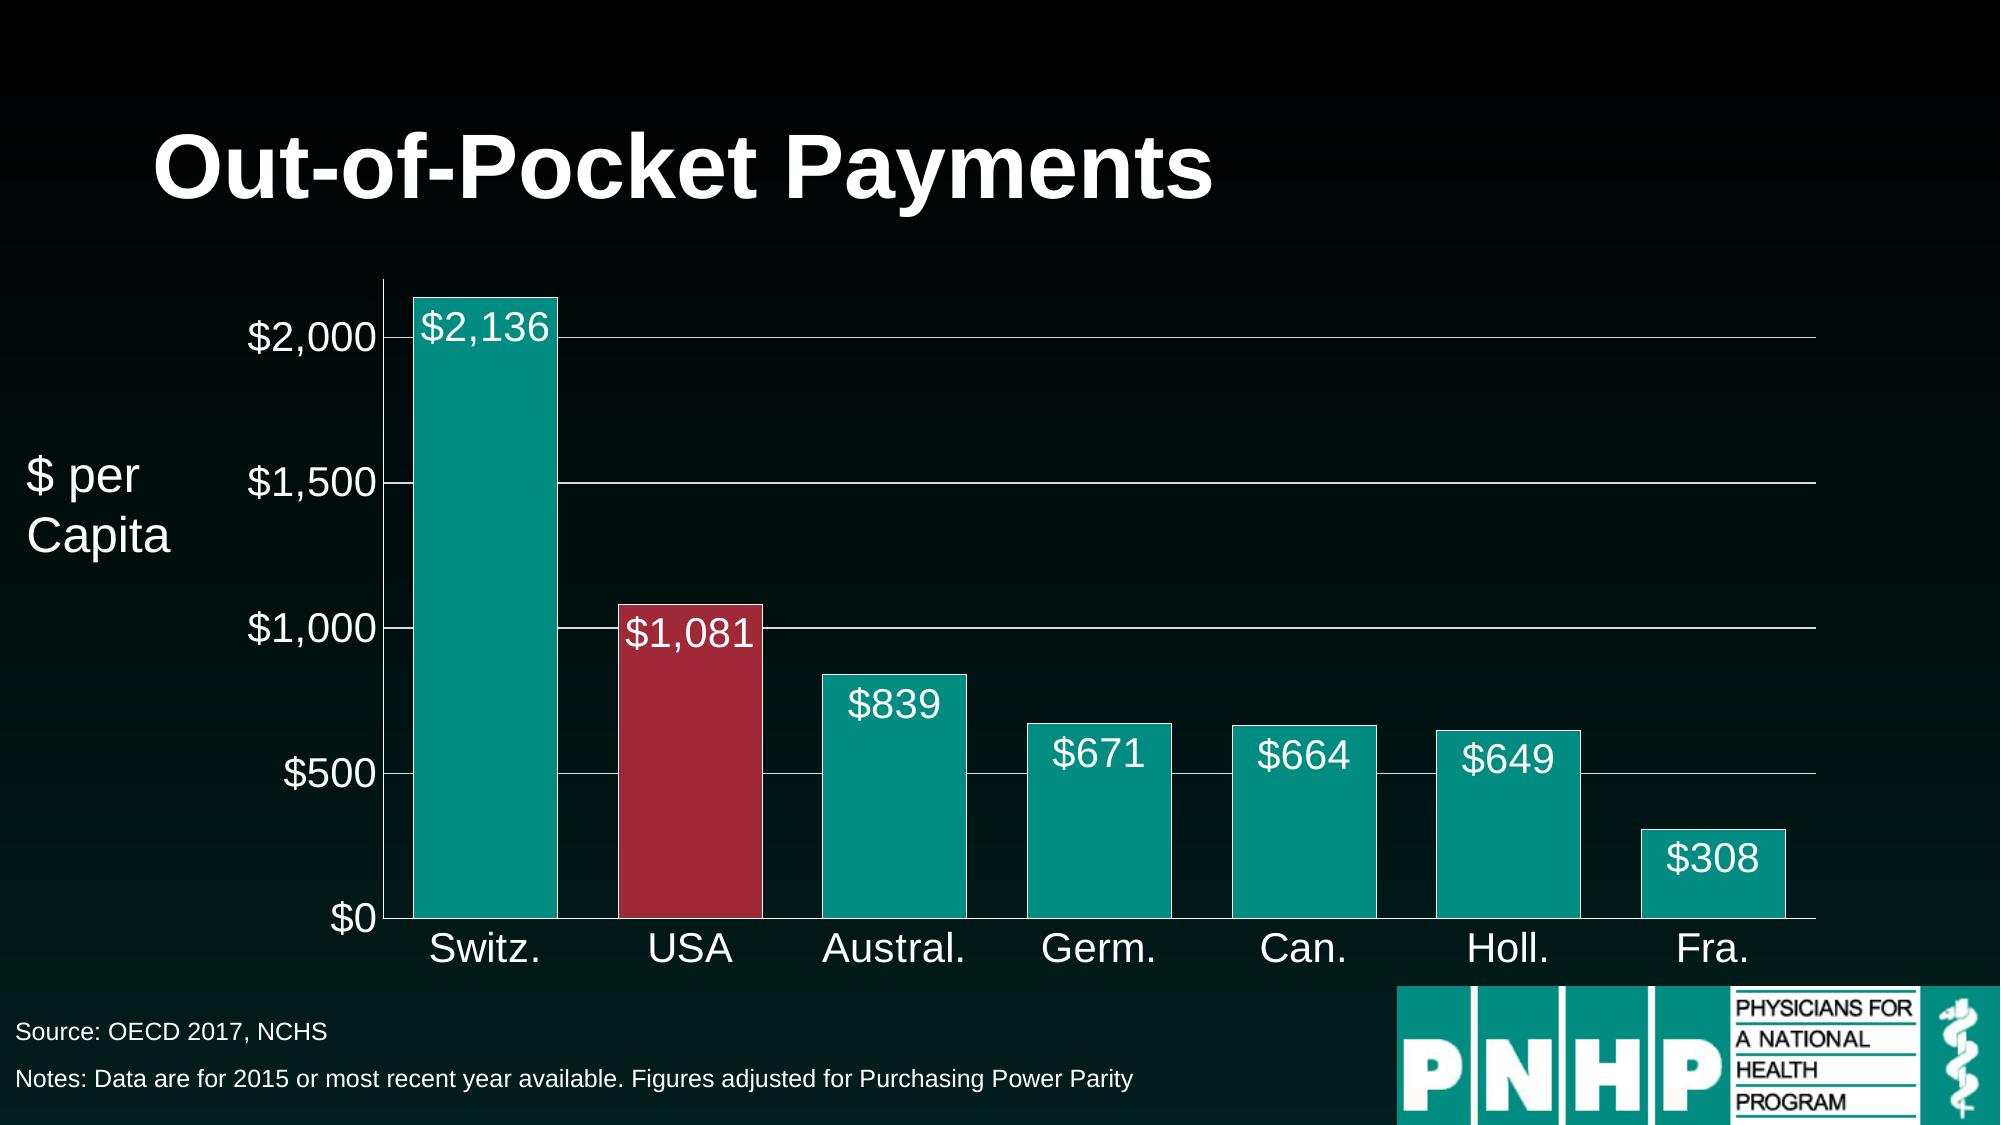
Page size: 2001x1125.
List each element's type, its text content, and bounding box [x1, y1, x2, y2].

text_box $ per Capita [11, 435, 214, 571]
picture [1397, 986, 2000, 1125]
title Out-of-Pocket Payments [137, 59, 1863, 278]
list Source: OECD 2017, NCHS Notes: Data are for 2015 or most recent year available. Figures adjusted for Purchasing Power Parity [0, 986, 1350, 1125]
chart [214, 264, 1849, 986]
